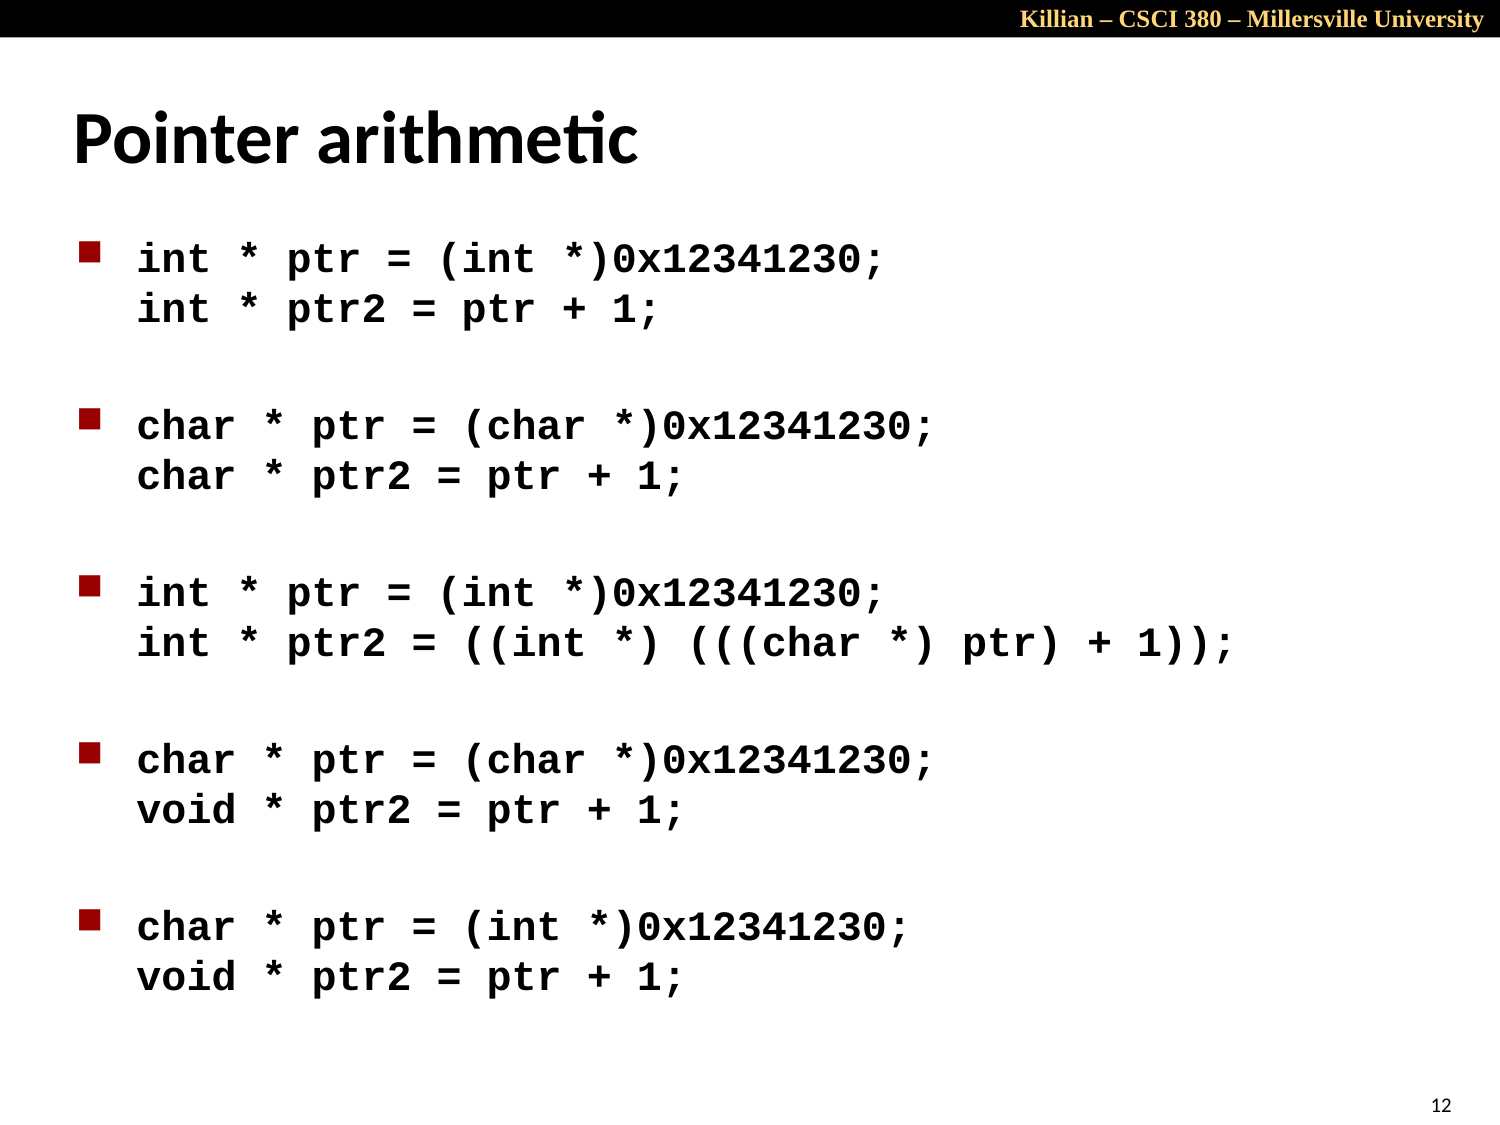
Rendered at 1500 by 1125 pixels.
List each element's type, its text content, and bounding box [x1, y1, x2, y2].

title Pointer arithmetic [58, 71, 1305, 197]
list int * ptr = (int *)0x12341230; int * ptr2 = ptr + 1; char * ptr = (char *)0x12341230; char * ptr2 = ptr + 1; int * ptr = (int *)0x12341230; int * ptr2 = ((int *) (((char *) ptr) + 1)); char * ptr = (char *)0x12341230; void * ptr2 = ptr + 1; char * ptr = (int *)0x12341230; void * ptr2 = ptr + 1; [64, 223, 1361, 1040]
